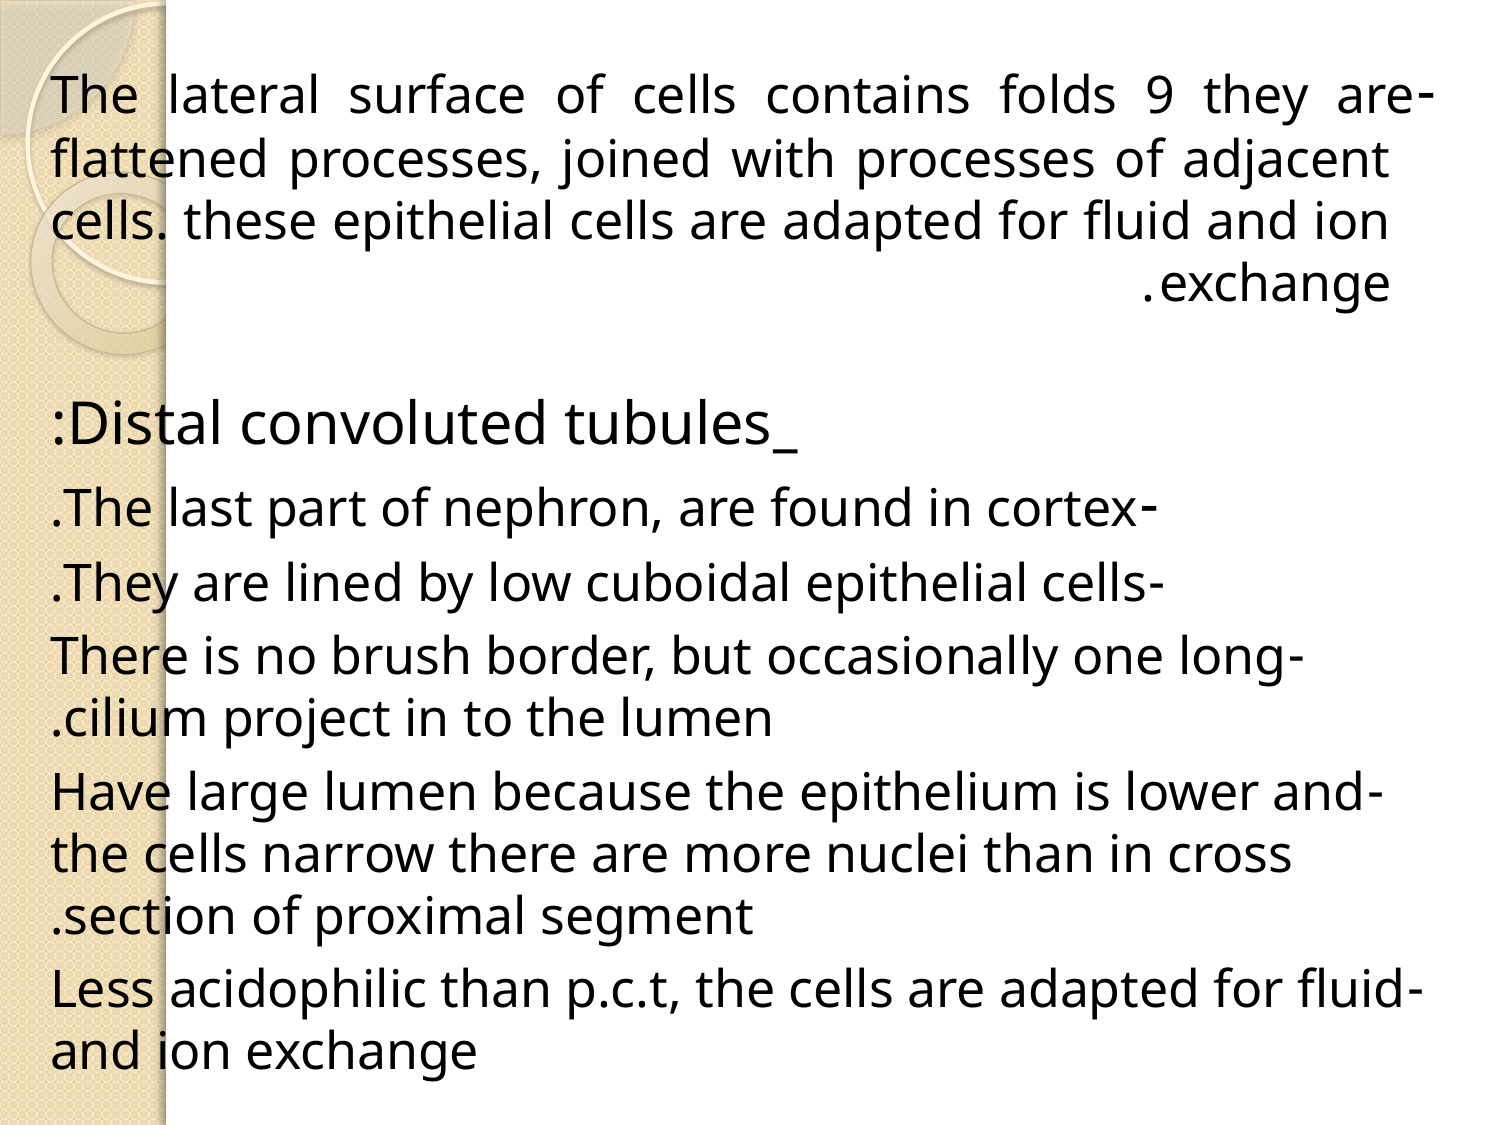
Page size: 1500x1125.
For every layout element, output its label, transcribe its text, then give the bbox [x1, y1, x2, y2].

list -The lateral surface of cells contains folds 9 they are flattened processes, joined with processes of adjacent cells. these epithelial cells are adapted for fluid and ion exchange. _Distal convoluted tubules: -The last part of nephron, are found in cortex. -They are lined by low cuboidal epithelial cells. -There is no brush border, but occasionally one long cilium project in to the lumen. -Have large lumen because the epithelium is lower and the cells narrow there are more nuclei than in cross section of proximal segment. -Less acidophilic than p.c.t, the cells are adapted for fluid and ion exchange [35, 46, 1465, 1090]
